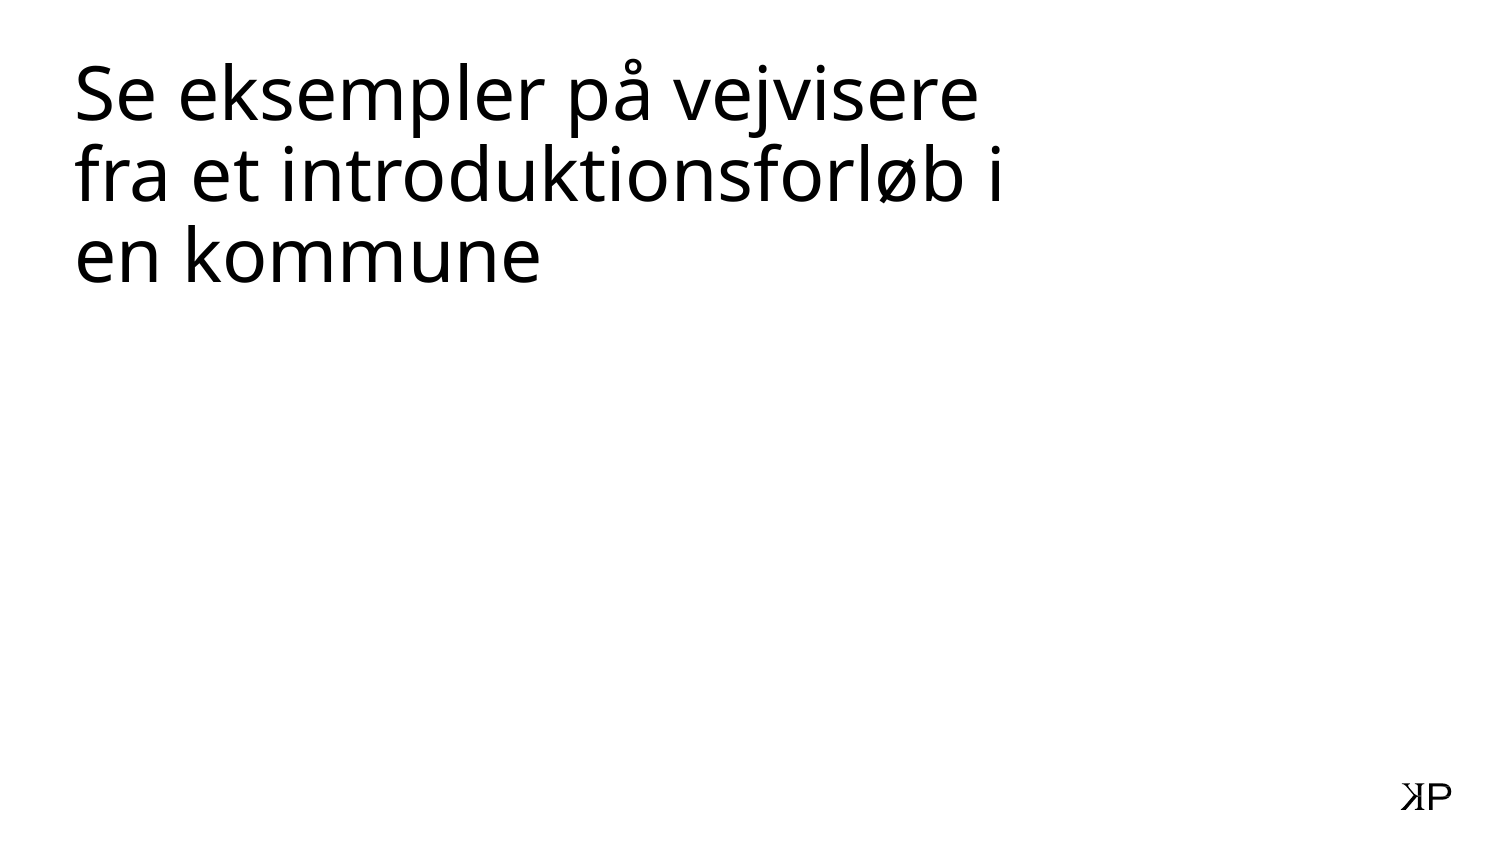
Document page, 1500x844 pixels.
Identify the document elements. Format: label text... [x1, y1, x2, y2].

list Se eksempler på vejvisere fra et introduktionsforløb i en kommune [74, 55, 1014, 599]
